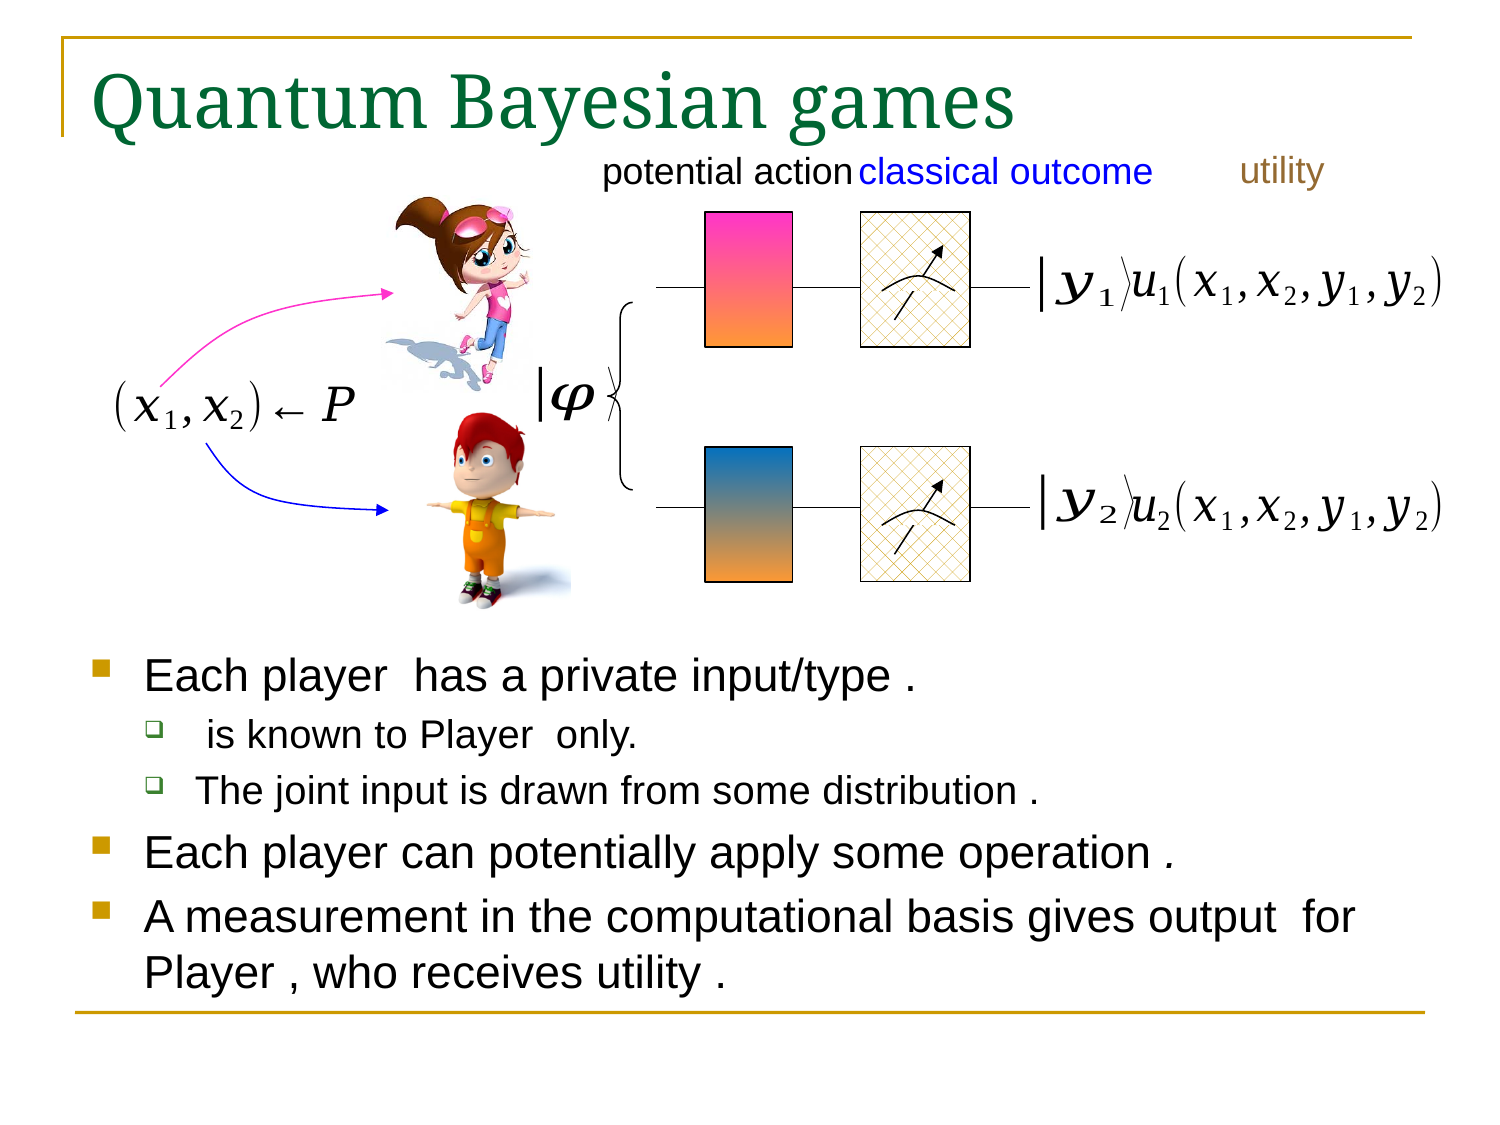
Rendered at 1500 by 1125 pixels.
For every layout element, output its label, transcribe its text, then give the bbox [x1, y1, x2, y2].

picture [381, 195, 533, 397]
text_box classical outcome [843, 139, 1175, 200]
text_box [205, 443, 389, 517]
text_box [160, 294, 375, 387]
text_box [860, 211, 971, 348]
text_box utility [1224, 138, 1364, 198]
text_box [860, 446, 971, 582]
title Quantum Bayesian games [75, 45, 1425, 233]
text_box potential action [587, 139, 843, 200]
picture [419, 407, 571, 613]
text_box [607, 302, 633, 490]
